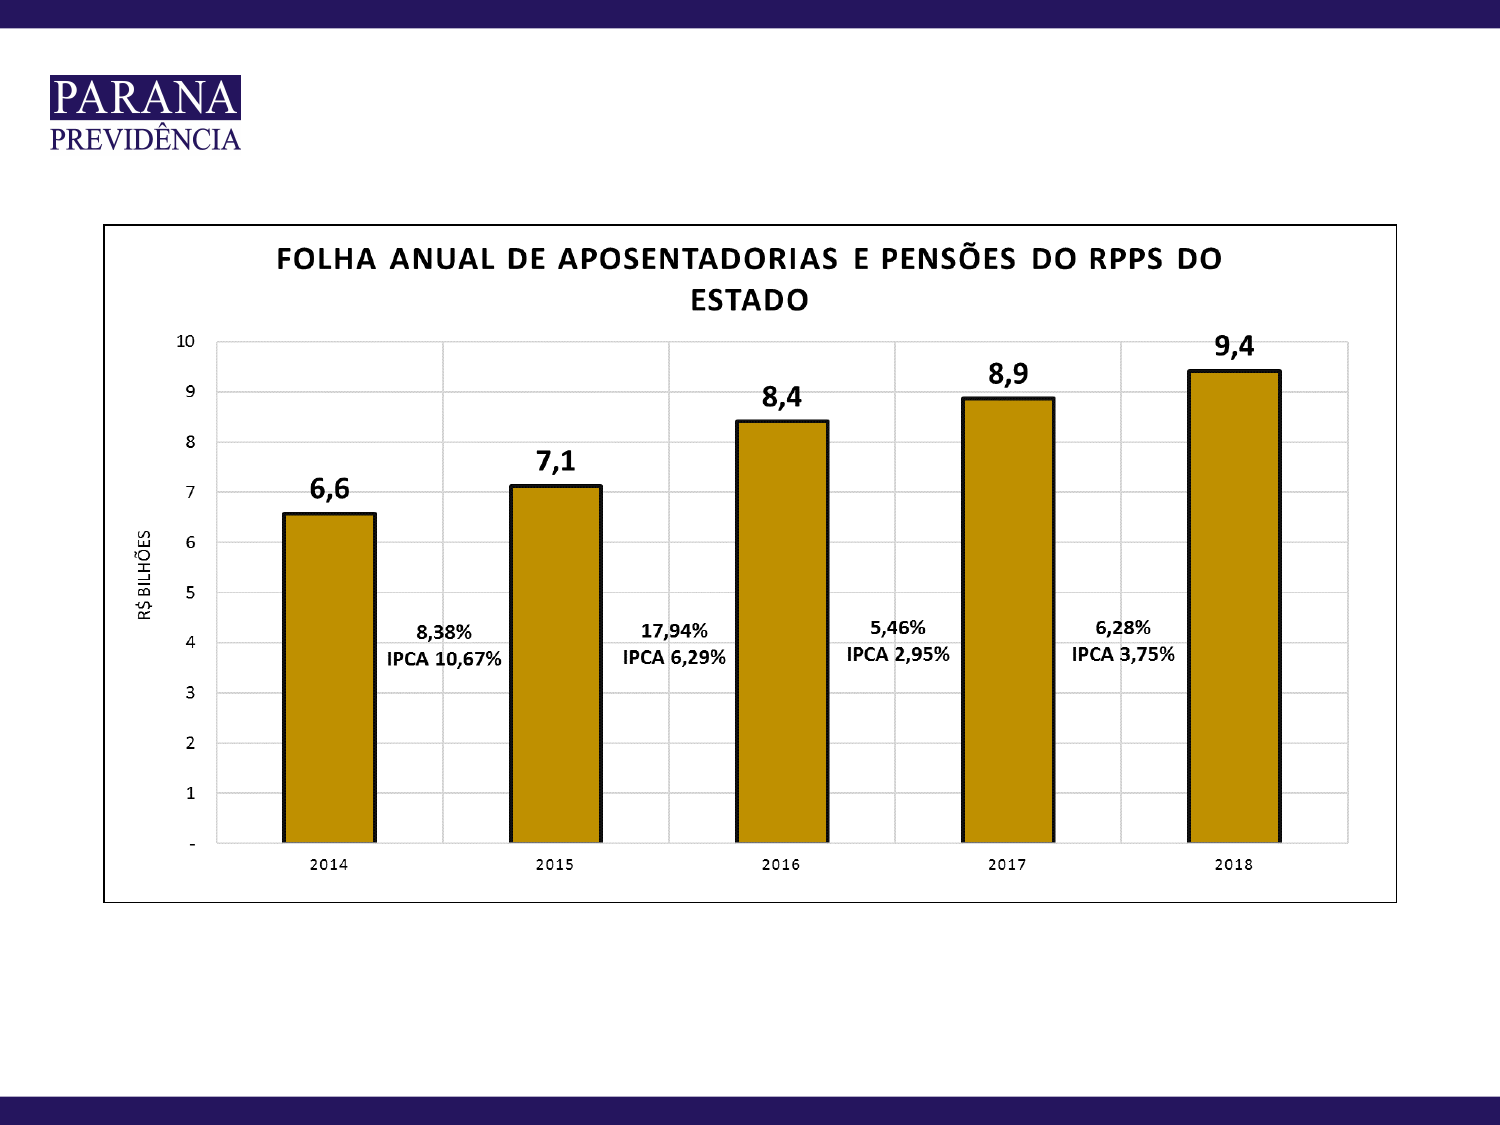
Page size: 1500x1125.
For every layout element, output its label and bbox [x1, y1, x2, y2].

text_box [50, 75, 241, 156]
text_box [0, 1096, 1500, 1125]
list [103, 224, 1397, 903]
text_box [0, 0, 1500, 29]
